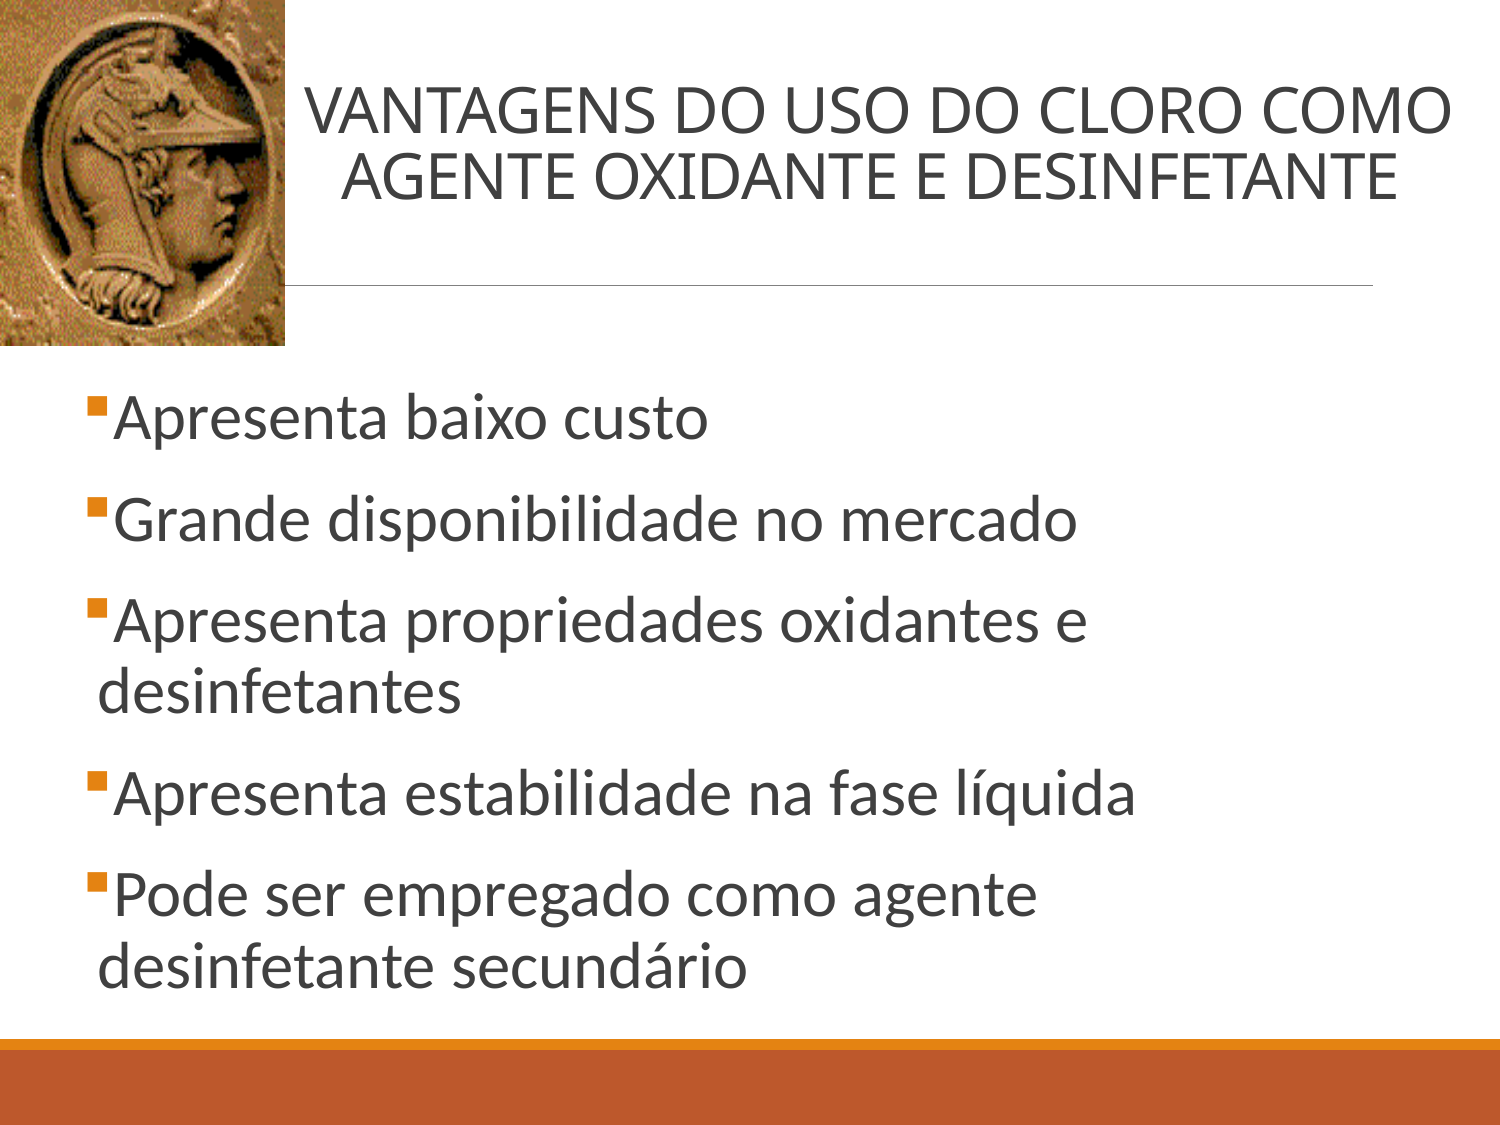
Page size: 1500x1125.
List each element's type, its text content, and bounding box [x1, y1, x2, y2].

title VANTAGENS DO USO DO CLORO COMO AGENTE OXIDANTE E DESINFETANTE [297, 54, 1471, 220]
list Apresenta baixo custo Grande disponibilidade no mercado Apresenta propriedades oxidantes e desinfetantes Apresenta estabilidade na fase líquida Pode ser empregado como agente desinfetante secundário [82, 374, 1308, 1010]
picture [0, 0, 288, 351]
